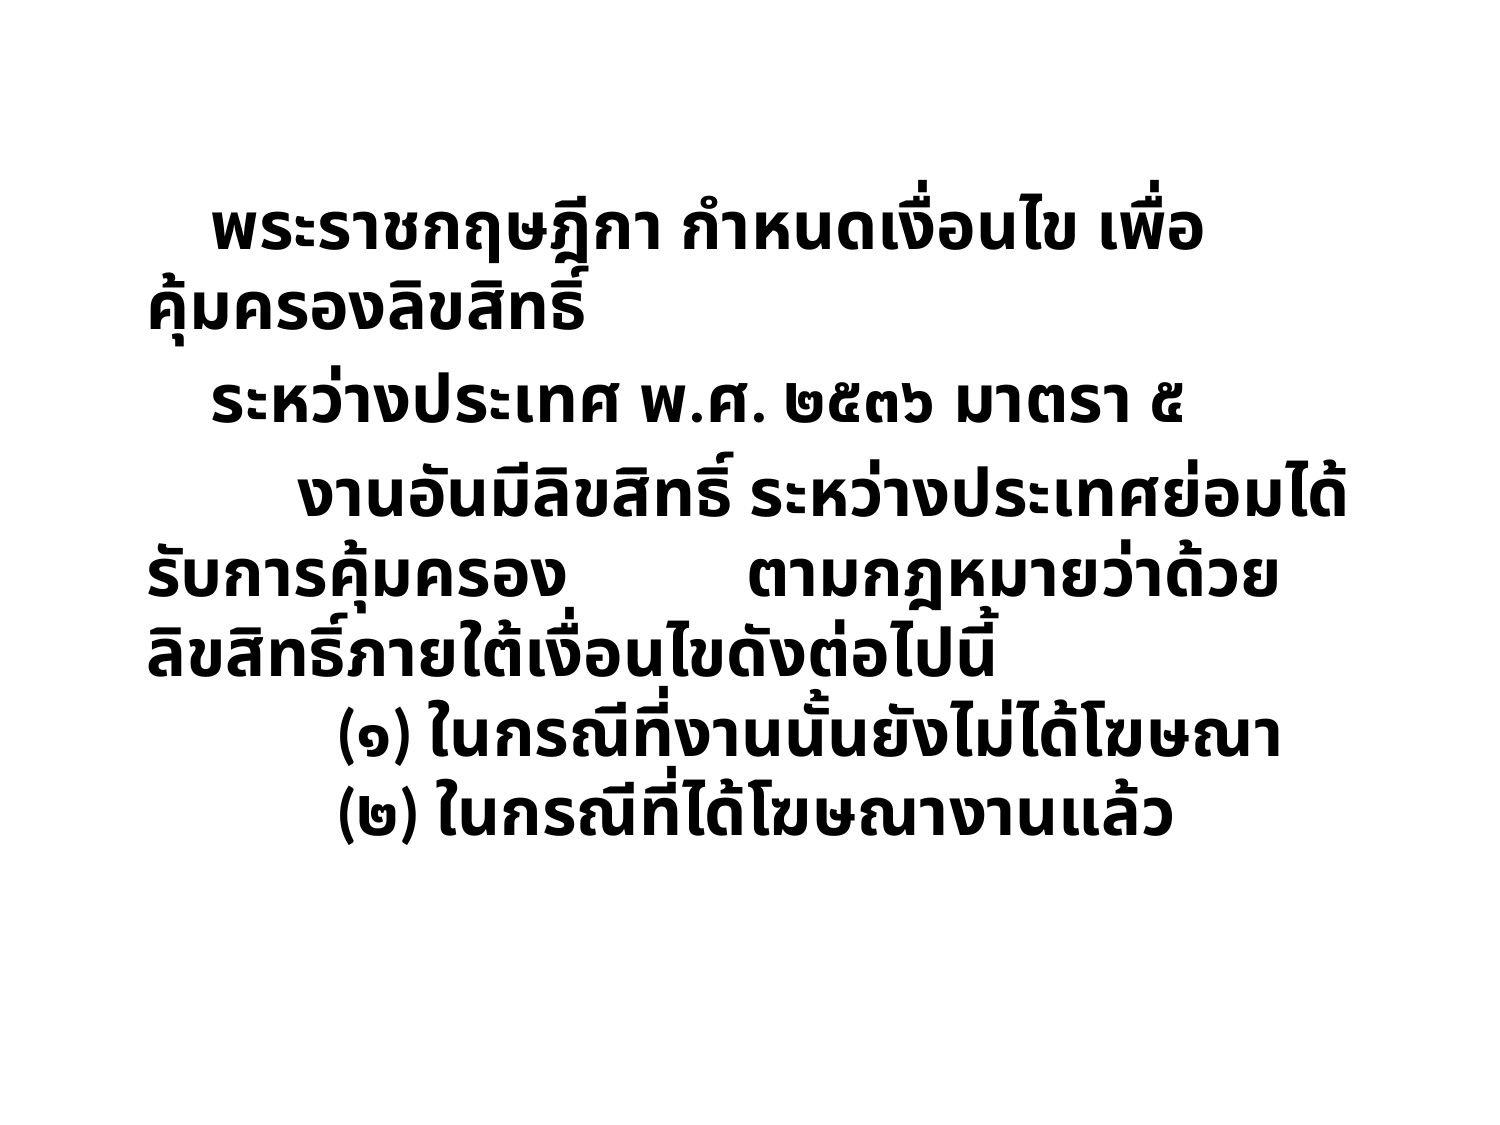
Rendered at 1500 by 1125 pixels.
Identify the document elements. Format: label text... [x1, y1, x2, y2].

list พระราชกฤษฎีกา กำหนดเงื่อนไข เพื่อคุ้มครองลิขสิทธิ์ ระหว่างประเทศ พ.ศ. ๒๕๓๖ มาตรา ๕ งานอันมีลิขสิทธิ์ ระหว่างประเทศย่อมได้รับการคุ้มครอง ตามกฎหมายว่าด้วยลิขสิทธิ์ภายใต้เงื่อนไขดังต่อไปนี้ (๑) ในกรณีที่งานนั้นยังไม่ได้โฆษณา (๒) ในกรณีที่ได้โฆษณางานแล้ว [75, 82, 1425, 1005]
